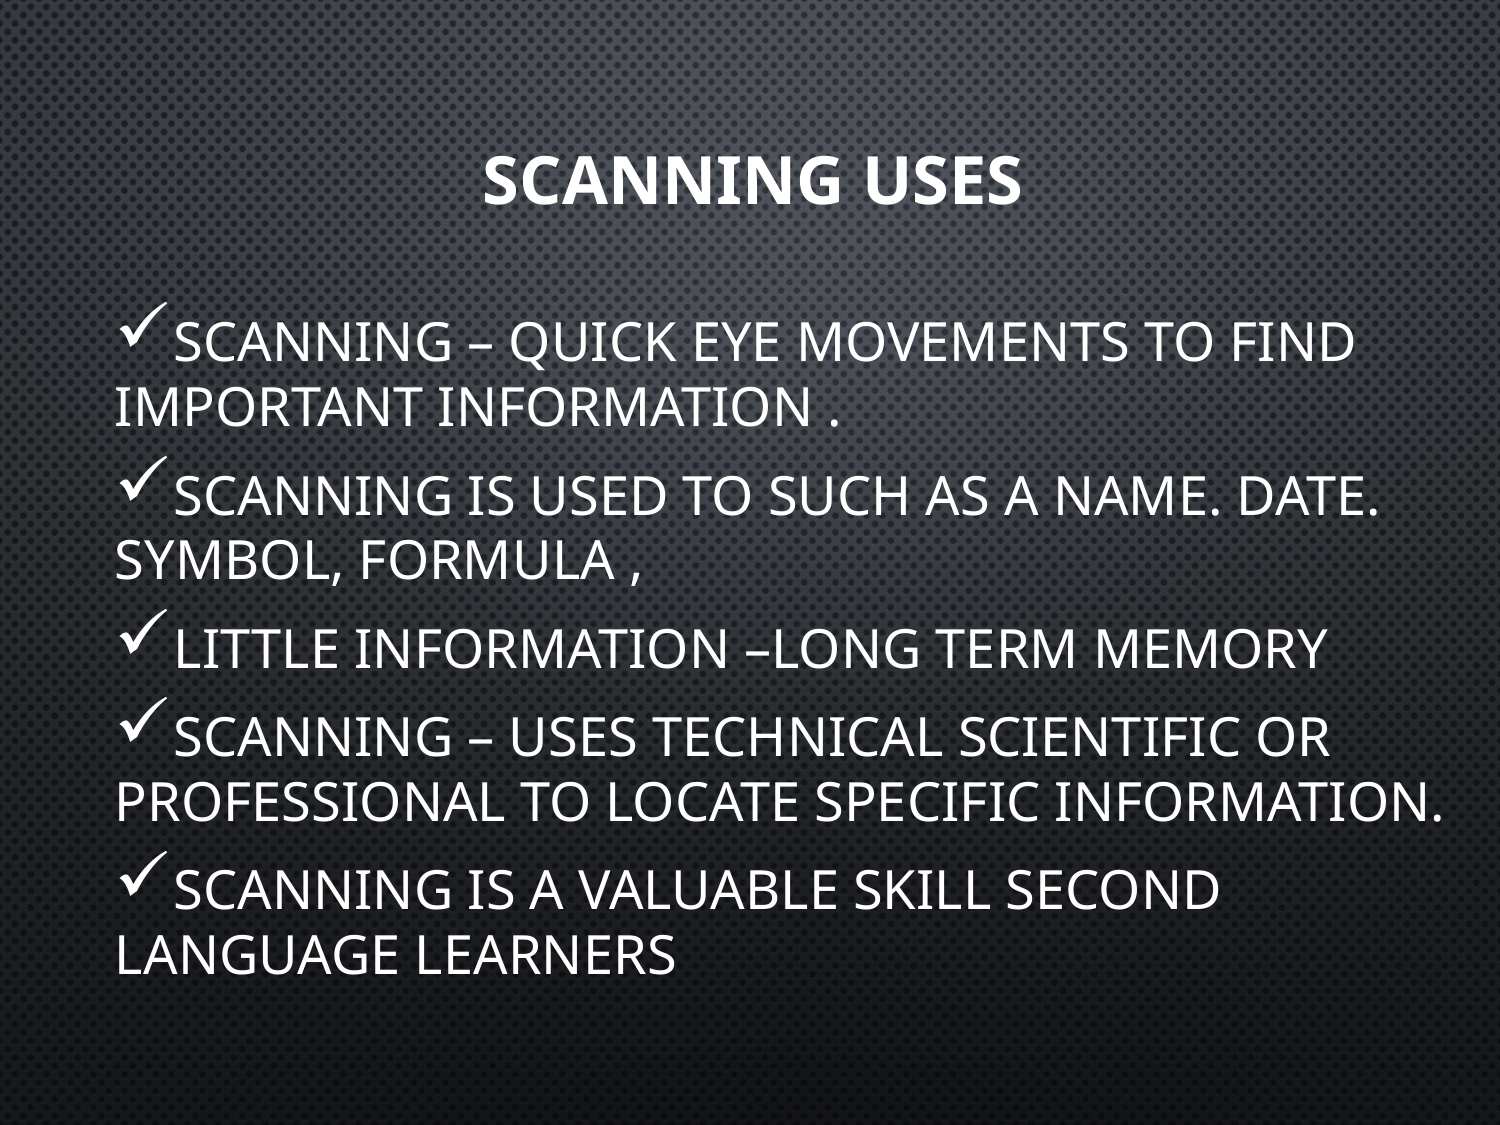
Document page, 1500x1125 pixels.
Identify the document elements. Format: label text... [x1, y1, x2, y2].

list Scanning – quick eye movements to find important information . Scanning is used to such as a name. date. Symbol, formula , Little information –long term memory Scanning – uses technical scientific or professional to locate specific information. Scanning is a valuable skill second language learners [99, 299, 1500, 363]
text_box SCANNING USES [349, 74, 1157, 225]
